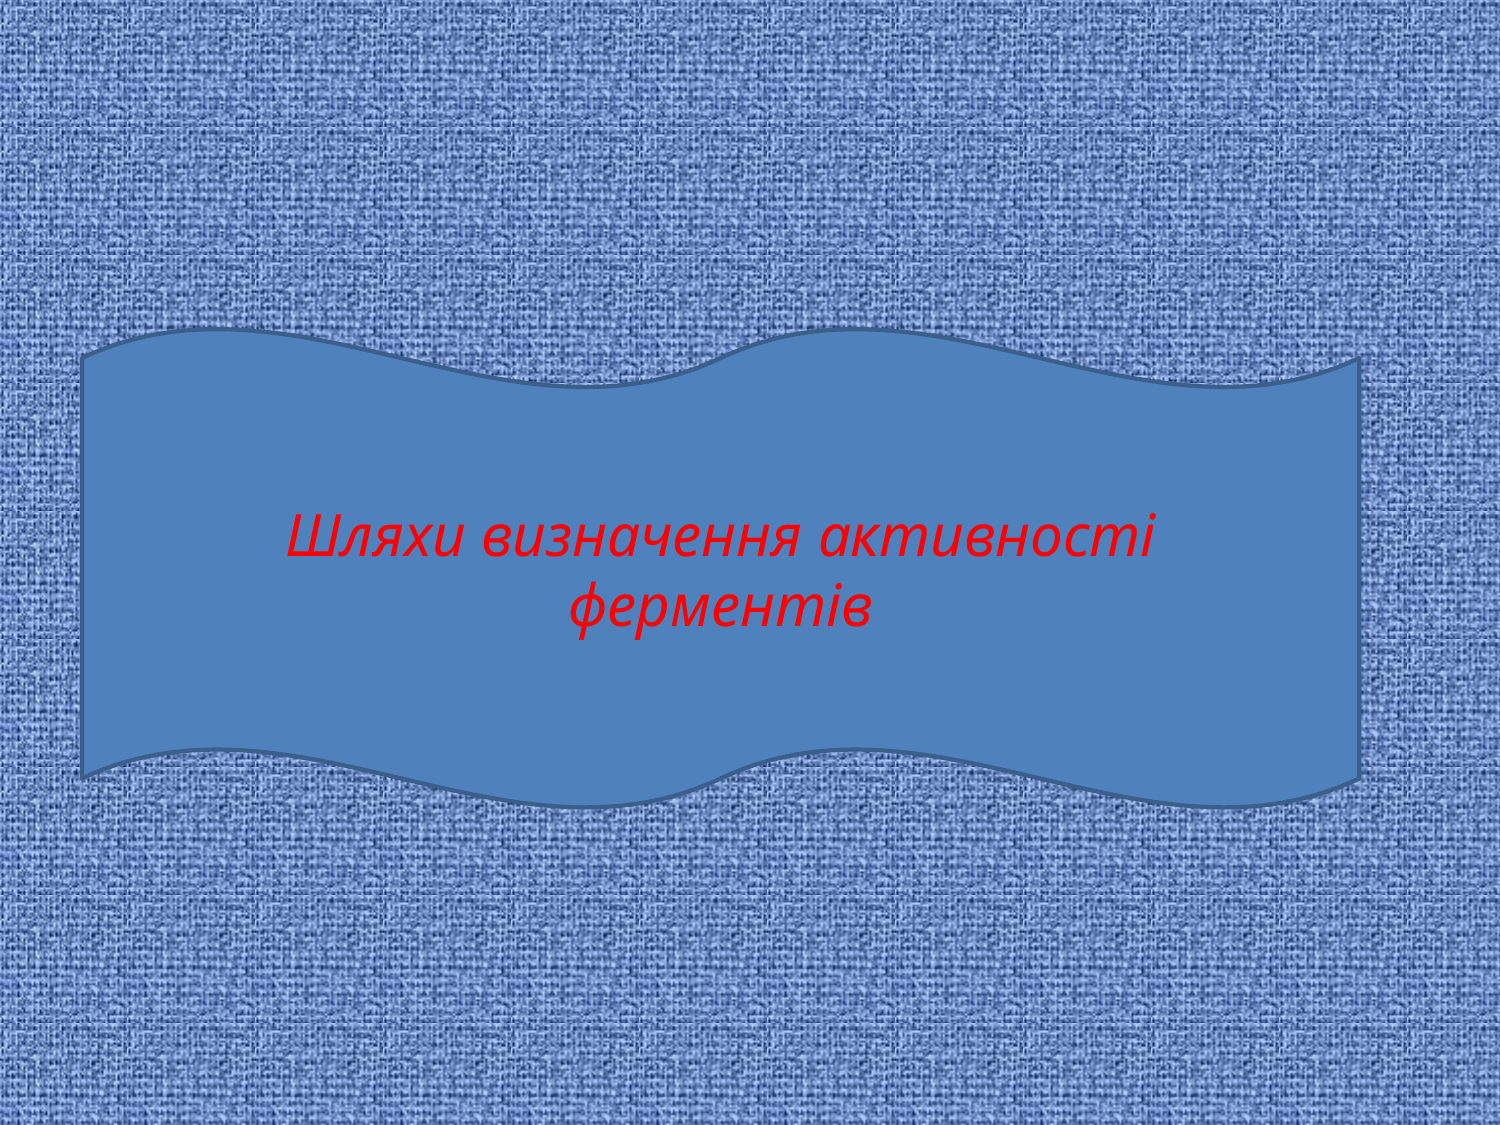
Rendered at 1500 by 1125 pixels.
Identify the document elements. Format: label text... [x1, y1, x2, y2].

text_box Шляхи визначення активності ферментів [79, 327, 1362, 810]
picture [0, 0, 1500, 1125]
